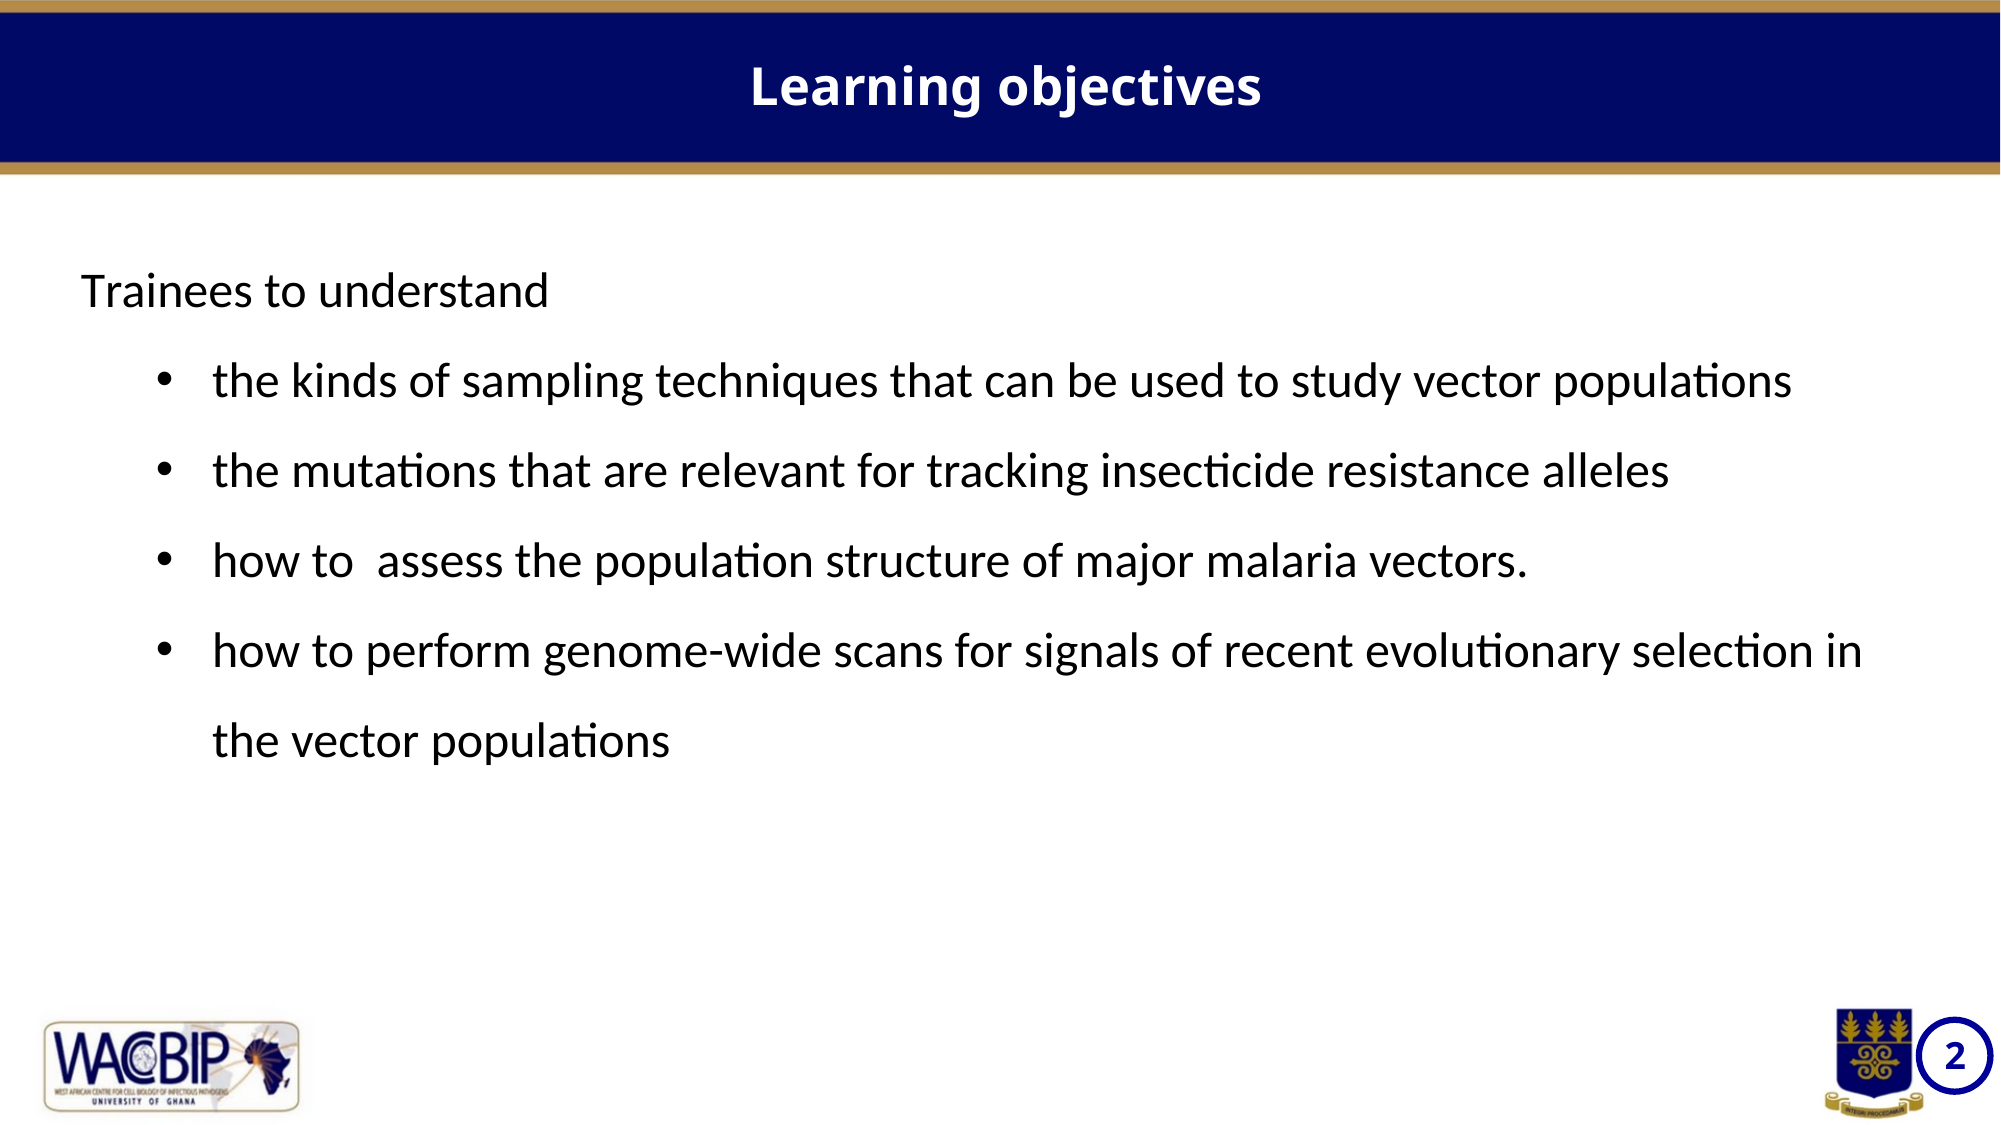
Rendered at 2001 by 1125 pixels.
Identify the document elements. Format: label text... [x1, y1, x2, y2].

text_box Trainees to understand the kinds of sampling techniques that can be used to study vector populations the mutations that are relevant for tracking insecticide resistance alleles how to assess the population structure of major malaria vectors. how to perform genome-wide scans for signals of recent evolutionary selection in the vector populations [66, 250, 1918, 776]
list Learning objectives [47, 52, 1966, 125]
picture [0, 0, 2001, 1125]
